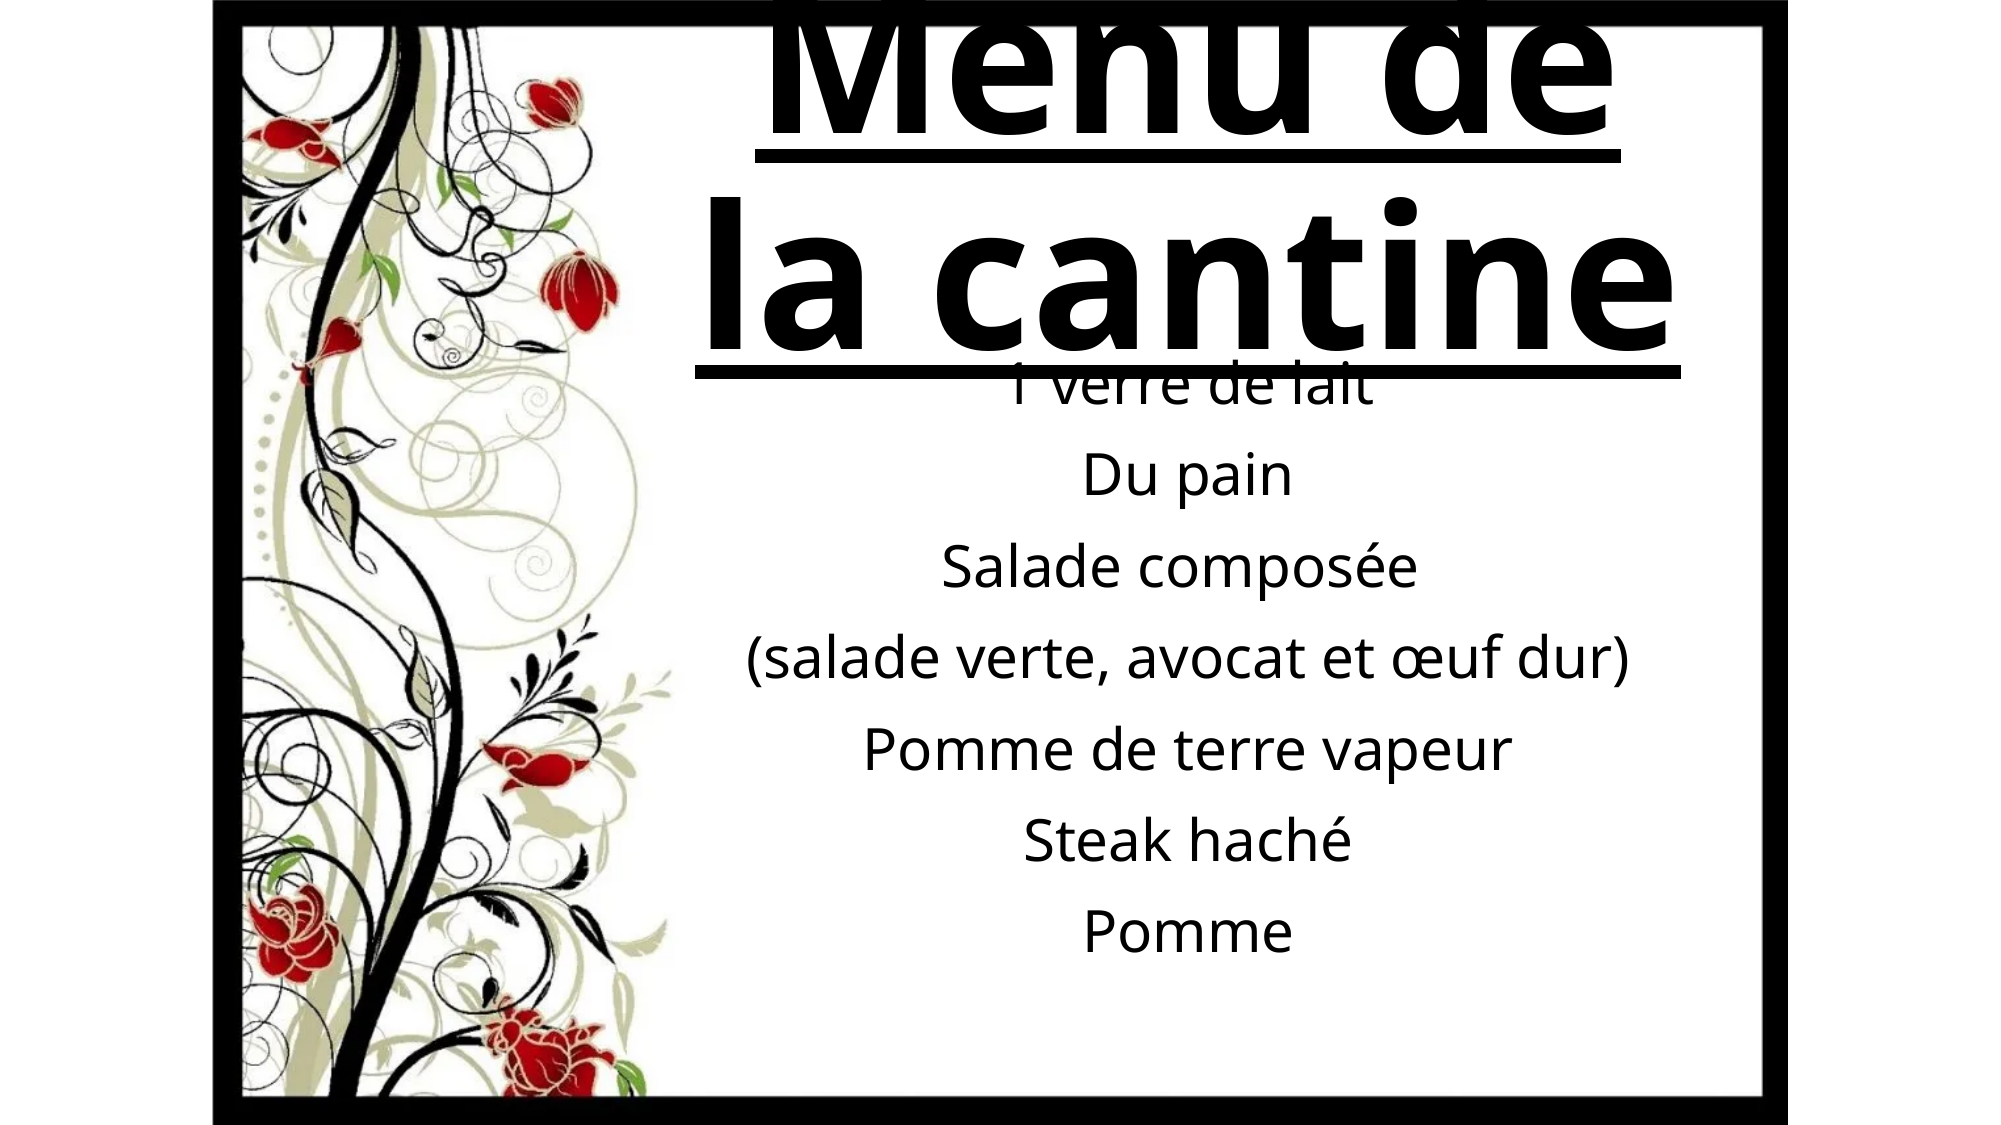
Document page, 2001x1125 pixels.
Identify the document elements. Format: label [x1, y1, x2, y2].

picture [212, 0, 1788, 1125]
